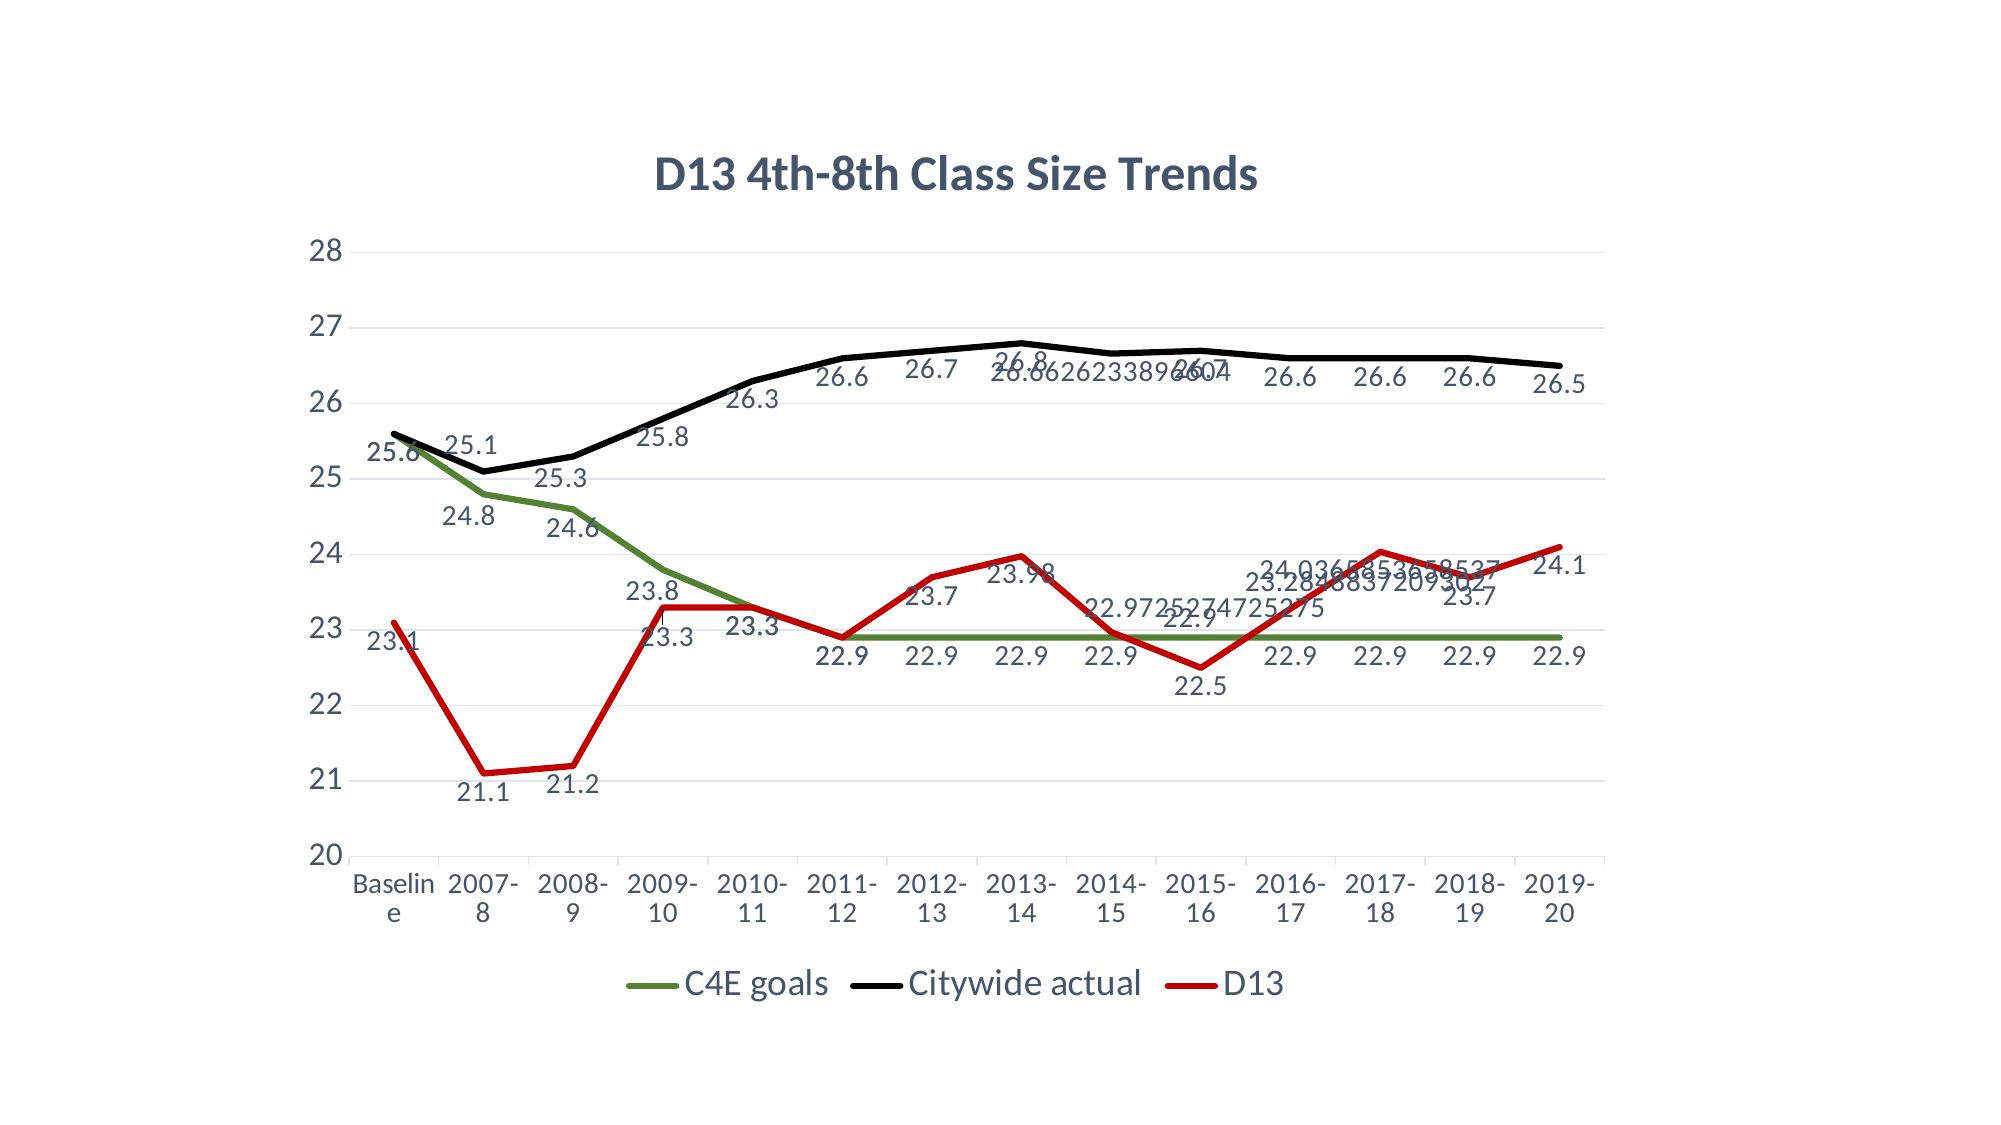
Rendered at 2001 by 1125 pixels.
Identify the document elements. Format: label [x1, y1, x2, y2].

chart [281, 112, 1632, 1013]
